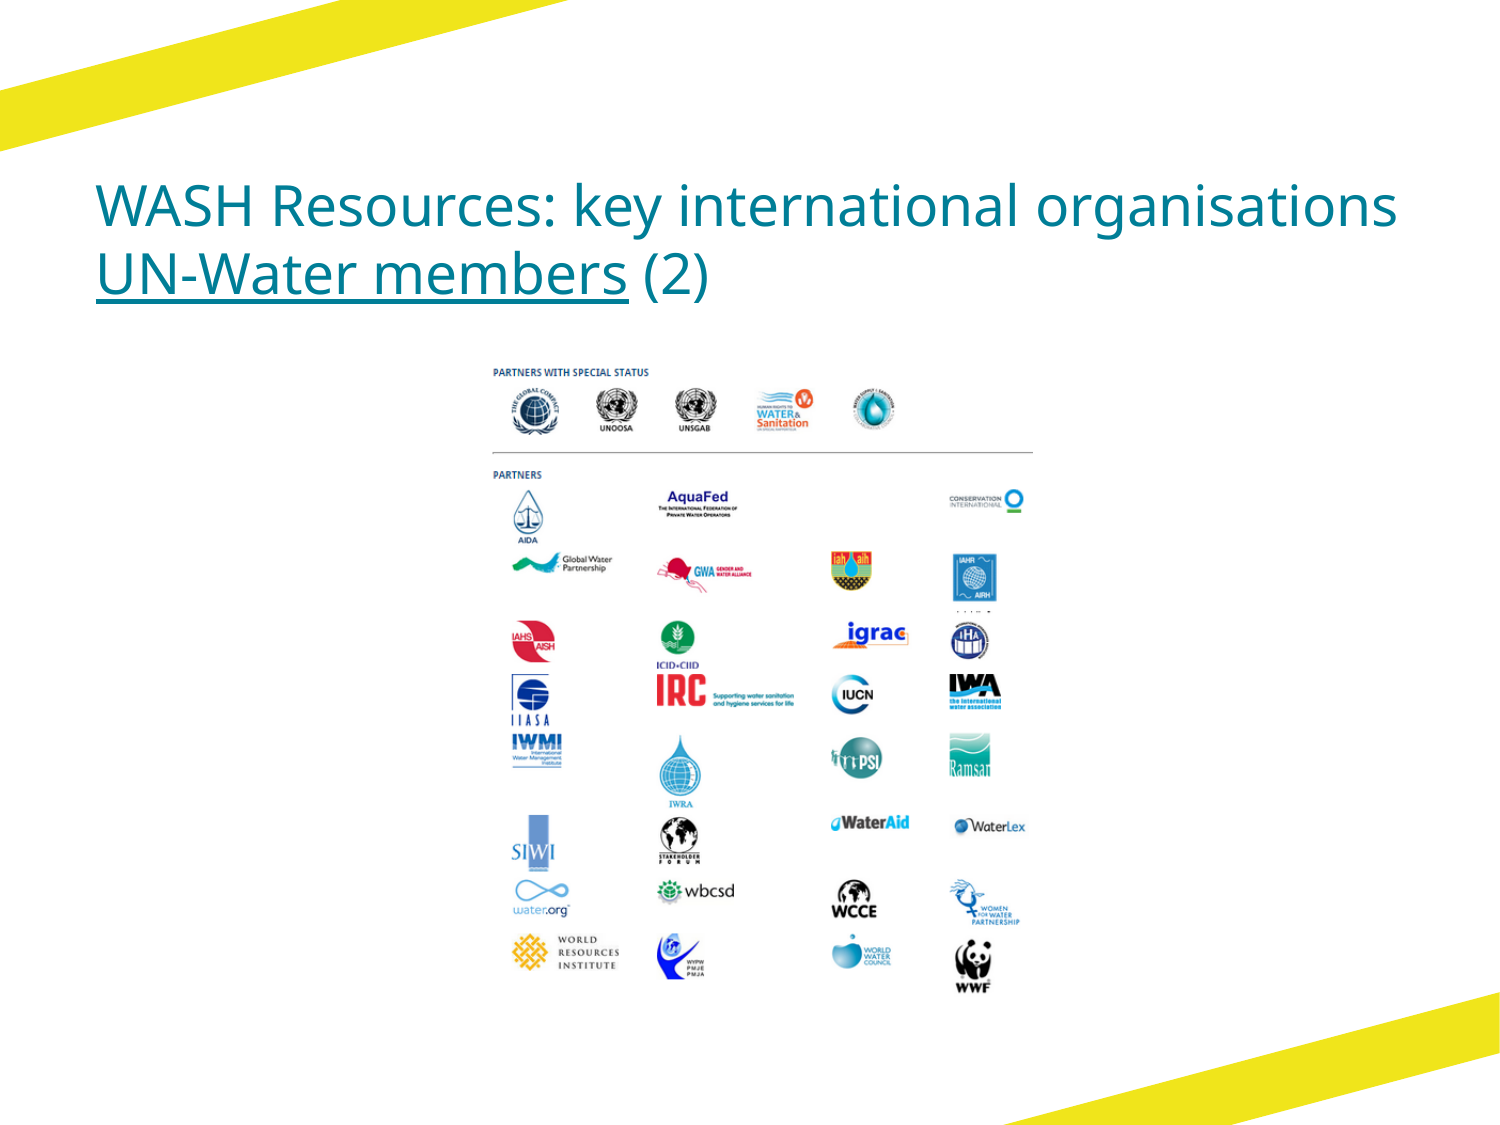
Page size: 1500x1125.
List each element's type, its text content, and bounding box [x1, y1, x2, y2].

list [467, 356, 1033, 1005]
title WASH Resources: key international organisations UN-Water members (2) [95, 170, 1405, 324]
footer [95, 65, 781, 108]
